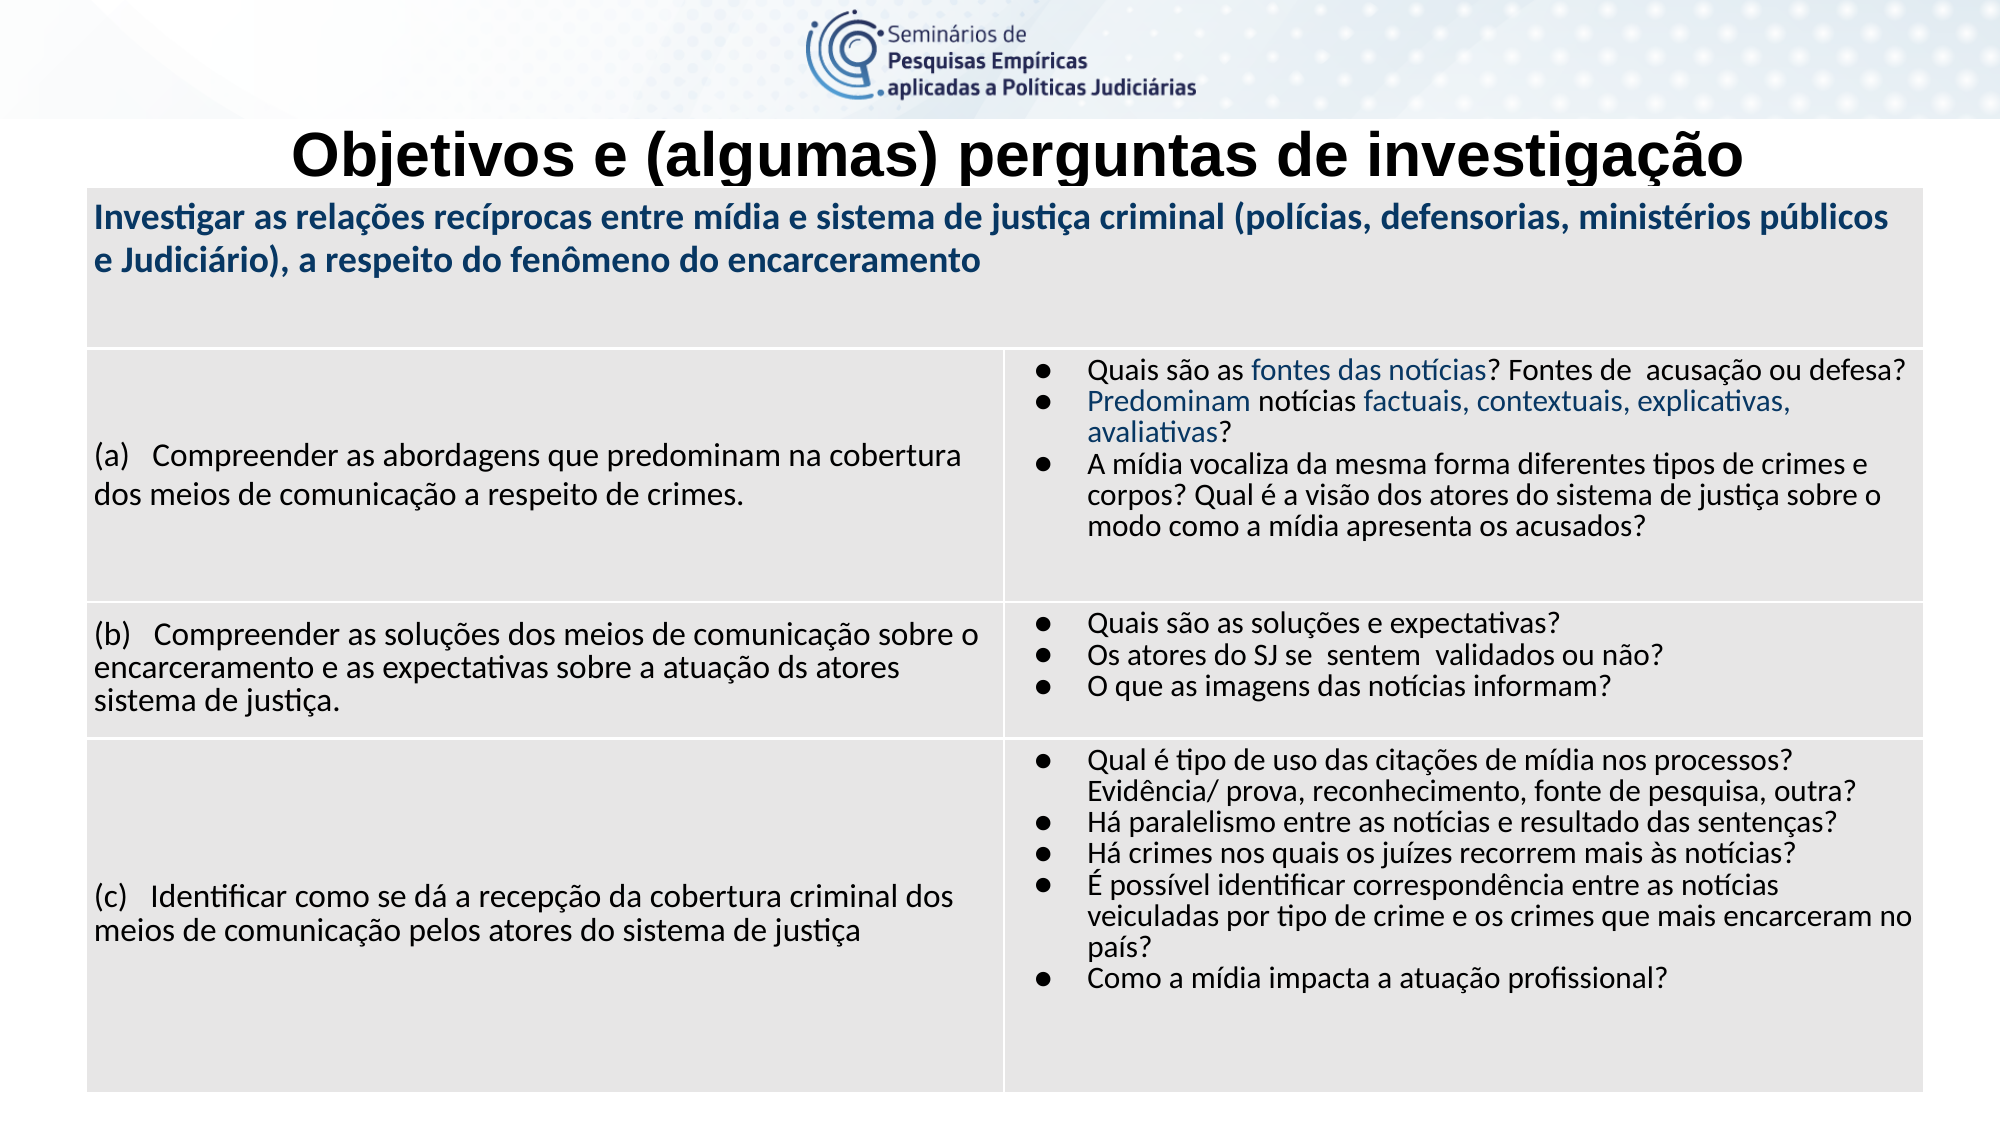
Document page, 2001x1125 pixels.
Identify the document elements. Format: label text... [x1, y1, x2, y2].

picture [0, 0, 2000, 119]
table_cell (c) Identificar como se dá a recepção da cobertura criminal dos meios de comunicação pelos atores do sistema de justiça [87, 740, 1003, 1092]
table_cell Quais são as soluções e expectativas? Os atores do SJ se sentem validados ou não? O que as imagens das notícias informam? [1005, 603, 1923, 737]
table_cell (b) Compreender as soluções dos meios de comunicação sobre o encarceramento e as expectativas sobre a atuação ds atores sistema de justiça. [87, 603, 1003, 737]
table_header Investigar as relações recíprocas entre mídia e sistema de justiça criminal (polícias, defensorias, ministérios públicos e Judiciário), a respeito do fenômeno do encarceramento [87, 188, 1923, 347]
title Objetivos e (algumas) perguntas de investigação [156, 130, 1882, 186]
table_cell (a) Compreender as abordagens que predominam na cobertura dos meios de comunicação a respeito de crimes. [87, 350, 1003, 601]
table_cell Qual é tipo de uso das citações de mídia nos processos? Evidência/ prova, reconhecimento, fonte de pesquisa, outra? Há paralelismo entre as notícias e resultado das sentenças? Há crimes nos quais os juízes recorrem mais às notícias? É possível identificar correspondência entre as notícias veiculadas por tipo de crime e os crimes que mais encarceram no país? Como a mídia impacta a atuação profissional? [1005, 740, 1923, 1092]
table_cell Quais são as fontes das notícias? Fontes de acusação ou defesa? Predominam notícias factuais, contextuais, explicativas, avaliativas? A mídia vocaliza da mesma forma diferentes tipos de crimes e corpos? Qual é a visão dos atores do sistema de justiça sobre o modo como a mídia apresenta os acusados? [1005, 350, 1923, 601]
